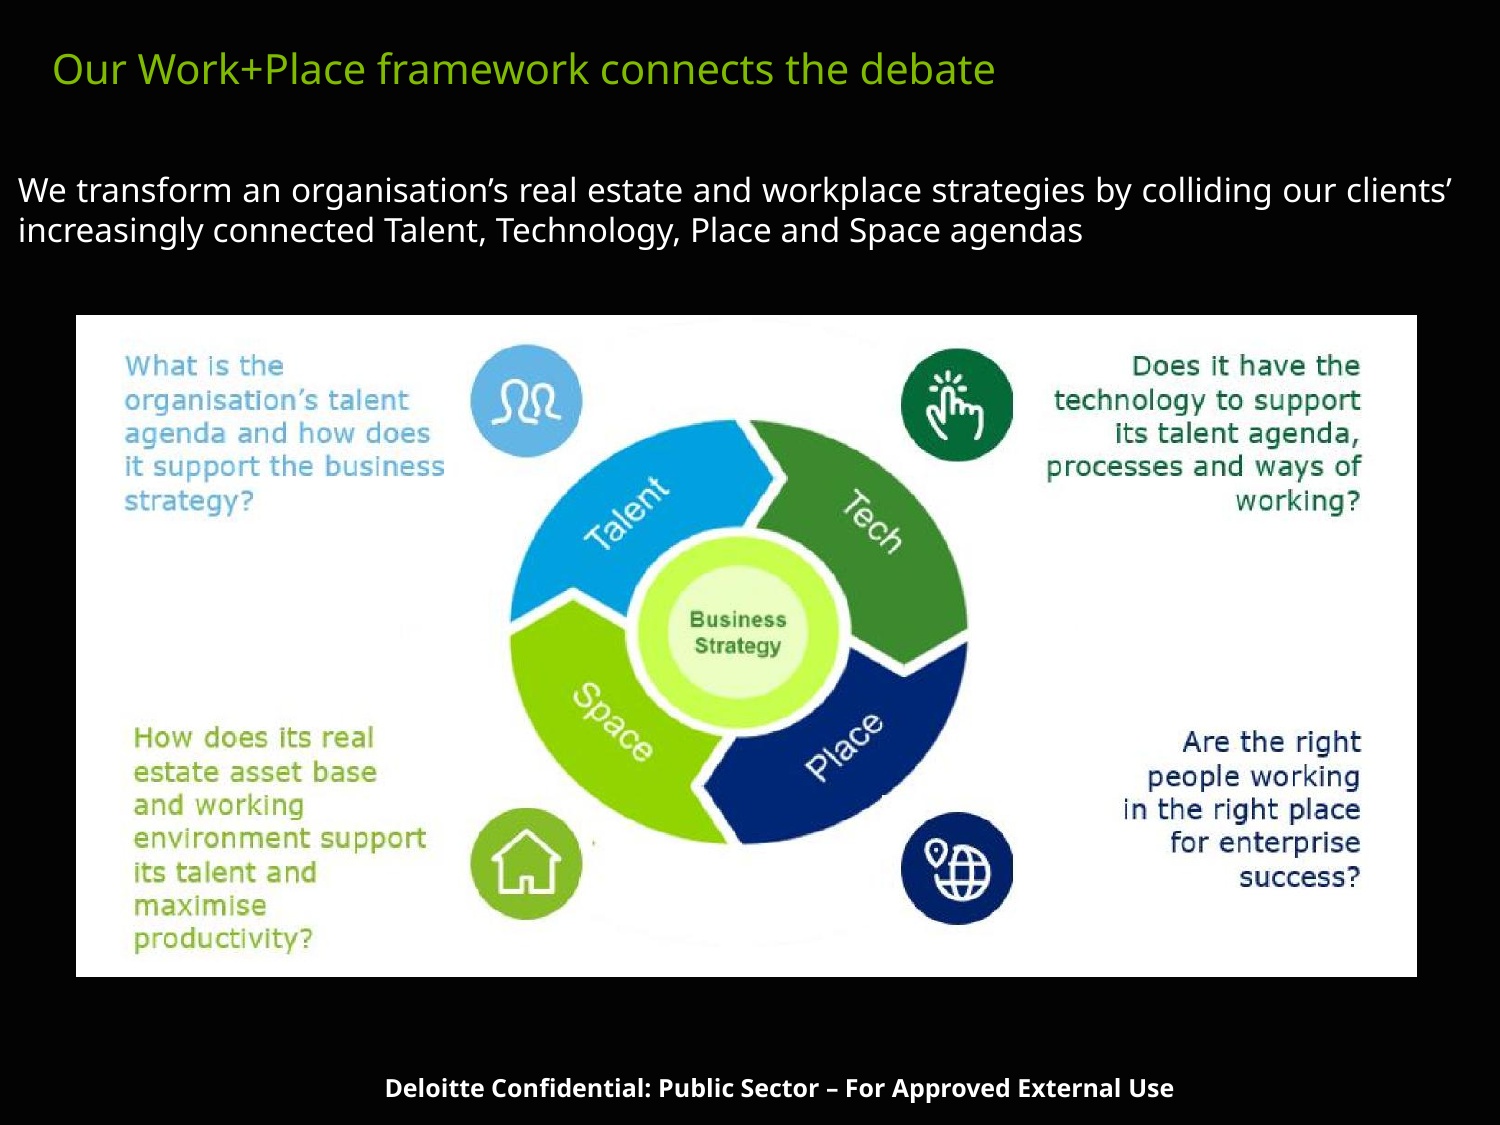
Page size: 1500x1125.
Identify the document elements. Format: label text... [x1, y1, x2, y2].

list We transform an organisation’s real estate and workplace strategies by colliding our clients’ increasingly connected Talent, Technology, Place and Space agendas [18, 169, 1455, 303]
text_box Deloitte Confidential: Public Sector – For Approved External Use [384, 1072, 1177, 1103]
picture [76, 315, 1417, 977]
list Our Work+Place framework connects the debate [51, 52, 1147, 125]
